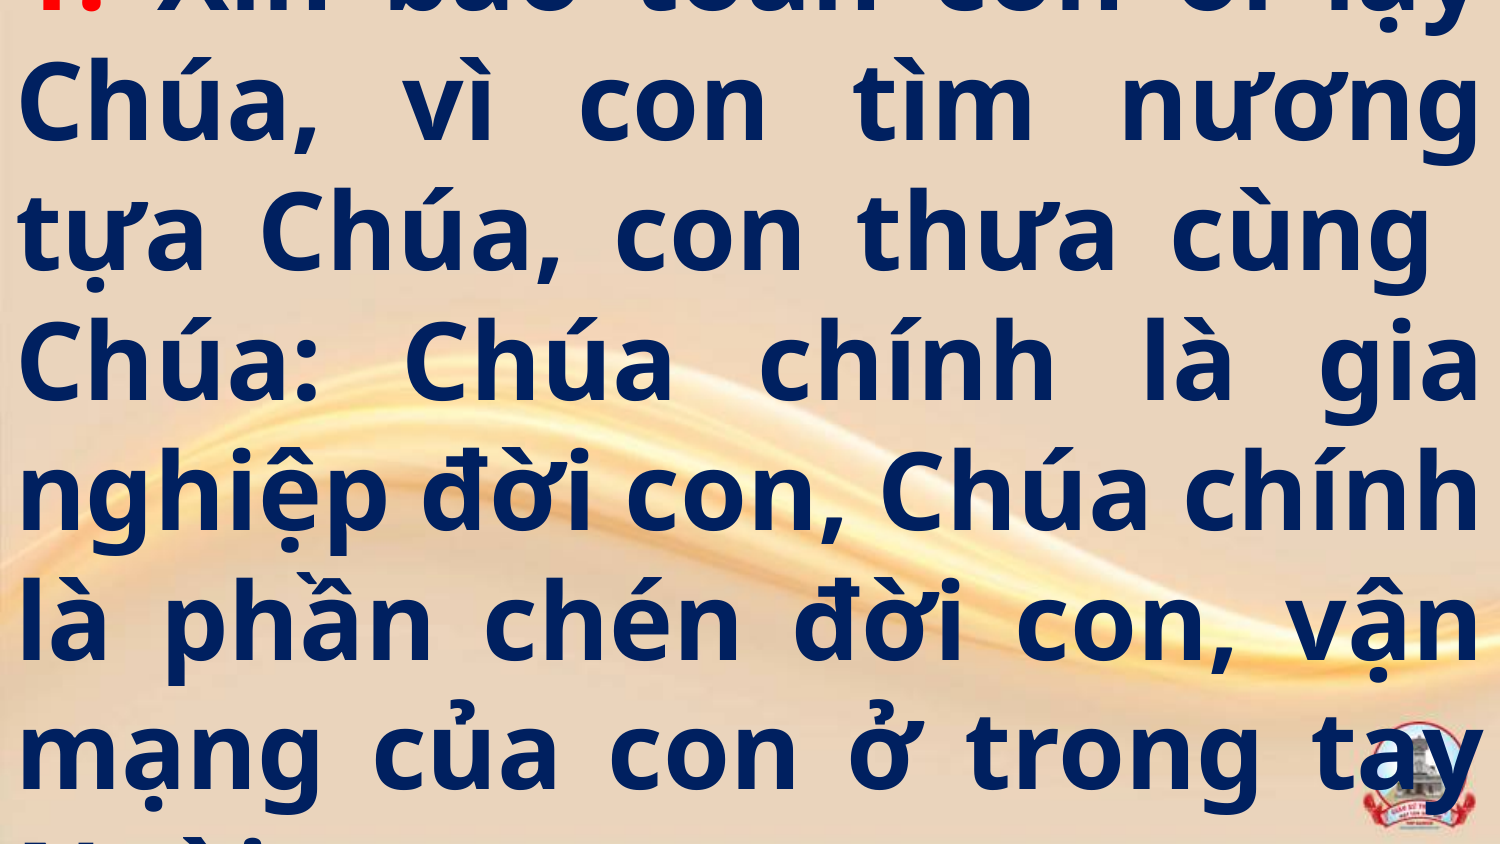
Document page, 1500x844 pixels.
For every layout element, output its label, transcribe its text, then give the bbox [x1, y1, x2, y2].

title 1. Xin bảo toàn con ôi lạy Chúa, vì con tìm nương tựa Chúa, con thưa cùng Chúa: Chúa chính là gia nghiệp đời con, Chúa chính là phần chén đời con, vận mạng của con ở trong tay Ngài. [0, 0, 1500, 844]
